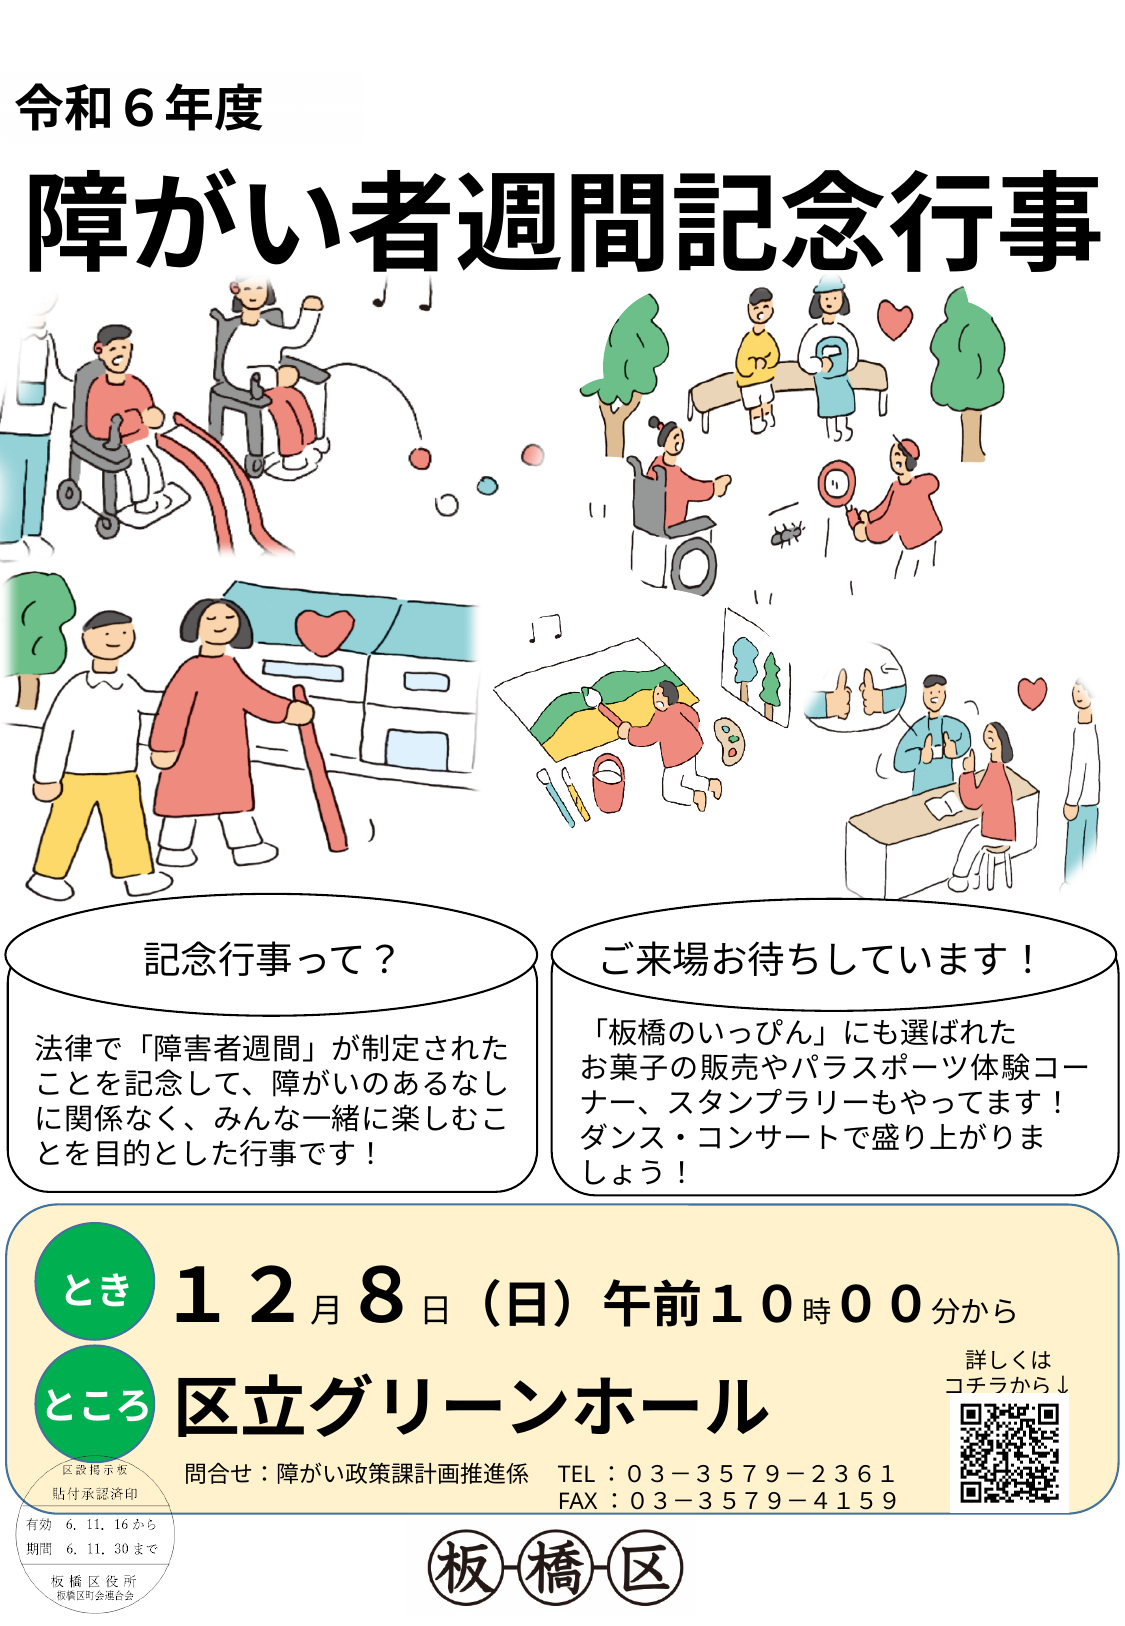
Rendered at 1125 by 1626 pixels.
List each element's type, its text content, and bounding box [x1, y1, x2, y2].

text_box [606, 989, 1062, 1012]
text_box 「板橋のいっぴん」にも選ばれた お菓子の販売やパラスポーツ体験コーナー、スタンプラリーもやってます！ ダンス・コンサートで盛り上がりましょう！ [550, 962, 1120, 1197]
text_box 記念行事って？ [128, 928, 520, 989]
text_box 法律で「障害者週間」が制定されたことを記念して、障がいのあるなしに関係なく、みんな一緒に楽しむことを目的とした行事です！ [6, 966, 539, 1193]
text_box 障がい者週間記念行事 [18, 165, 1110, 274]
text_box [550, 898, 777, 982]
picture [406, 1517, 697, 1615]
picture [0, 228, 1125, 935]
text_box ご来場お待ちしています！ [583, 929, 1125, 989]
text_box 詳しくは コチラから↓ [902, 1339, 1117, 1407]
text_box 問合せ：障がい政策課計画推進係 TEL：０３－３５７９－２３６１ FAX：０３－３５７９－４１５９ [169, 1412, 1011, 1523]
picture [15, 1455, 175, 1615]
text_box １２月８日（日）午前１０時００分から [146, 1239, 1048, 1345]
text_box [520, 932, 539, 978]
text_box [57, 1221, 132, 1235]
text_box 令和６年度 [8, 77, 355, 135]
text_box とき [0, 1231, 207, 1347]
text_box [4, 916, 513, 1017]
text_box [5, 1203, 1120, 1515]
text_box 区立グリーンホール [180, 1357, 799, 1412]
text_box ところ [0, 1343, 215, 1455]
picture [949, 1393, 1069, 1513]
